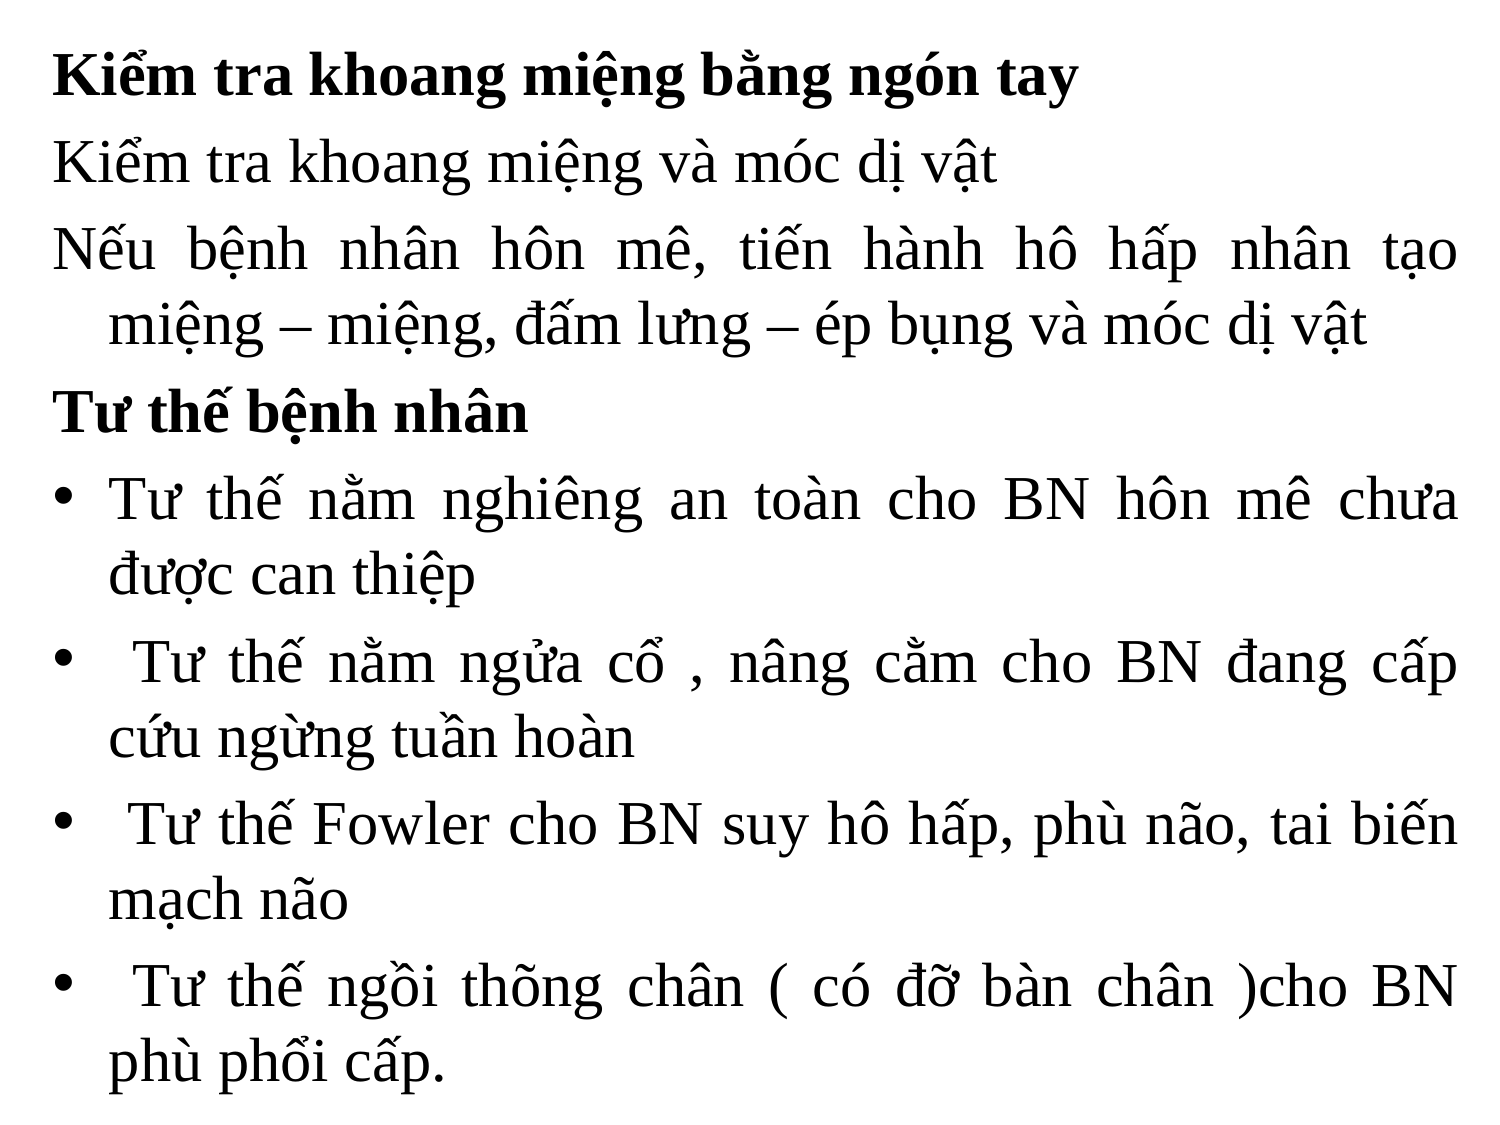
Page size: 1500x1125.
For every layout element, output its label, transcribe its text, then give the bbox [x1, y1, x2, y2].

list Kiểm tra khoang miệng bằng ngón tay Kiểm tra khoang miệng và móc dị vật Nếu bệnh nhân hôn mê, tiến hành hô hấp nhân tạo miệng – miệng, đấm lưng – ép bụng và móc dị vật Tư thế bệnh nhân Tư thế nằm nghiêng an toàn cho BN hôn mê chưa được can thiệp Tư thế nằm ngửa cổ , nâng cằm cho BN đang cấp cứu ngừng tuần hoàn Tư thế Fowler cho BN suy hô hấp, phù não, tai biến mạch não Tư thế ngồi thõng chân ( có đỡ bàn chân )cho BN phù phổi cấp. [37, 24, 1475, 1125]
